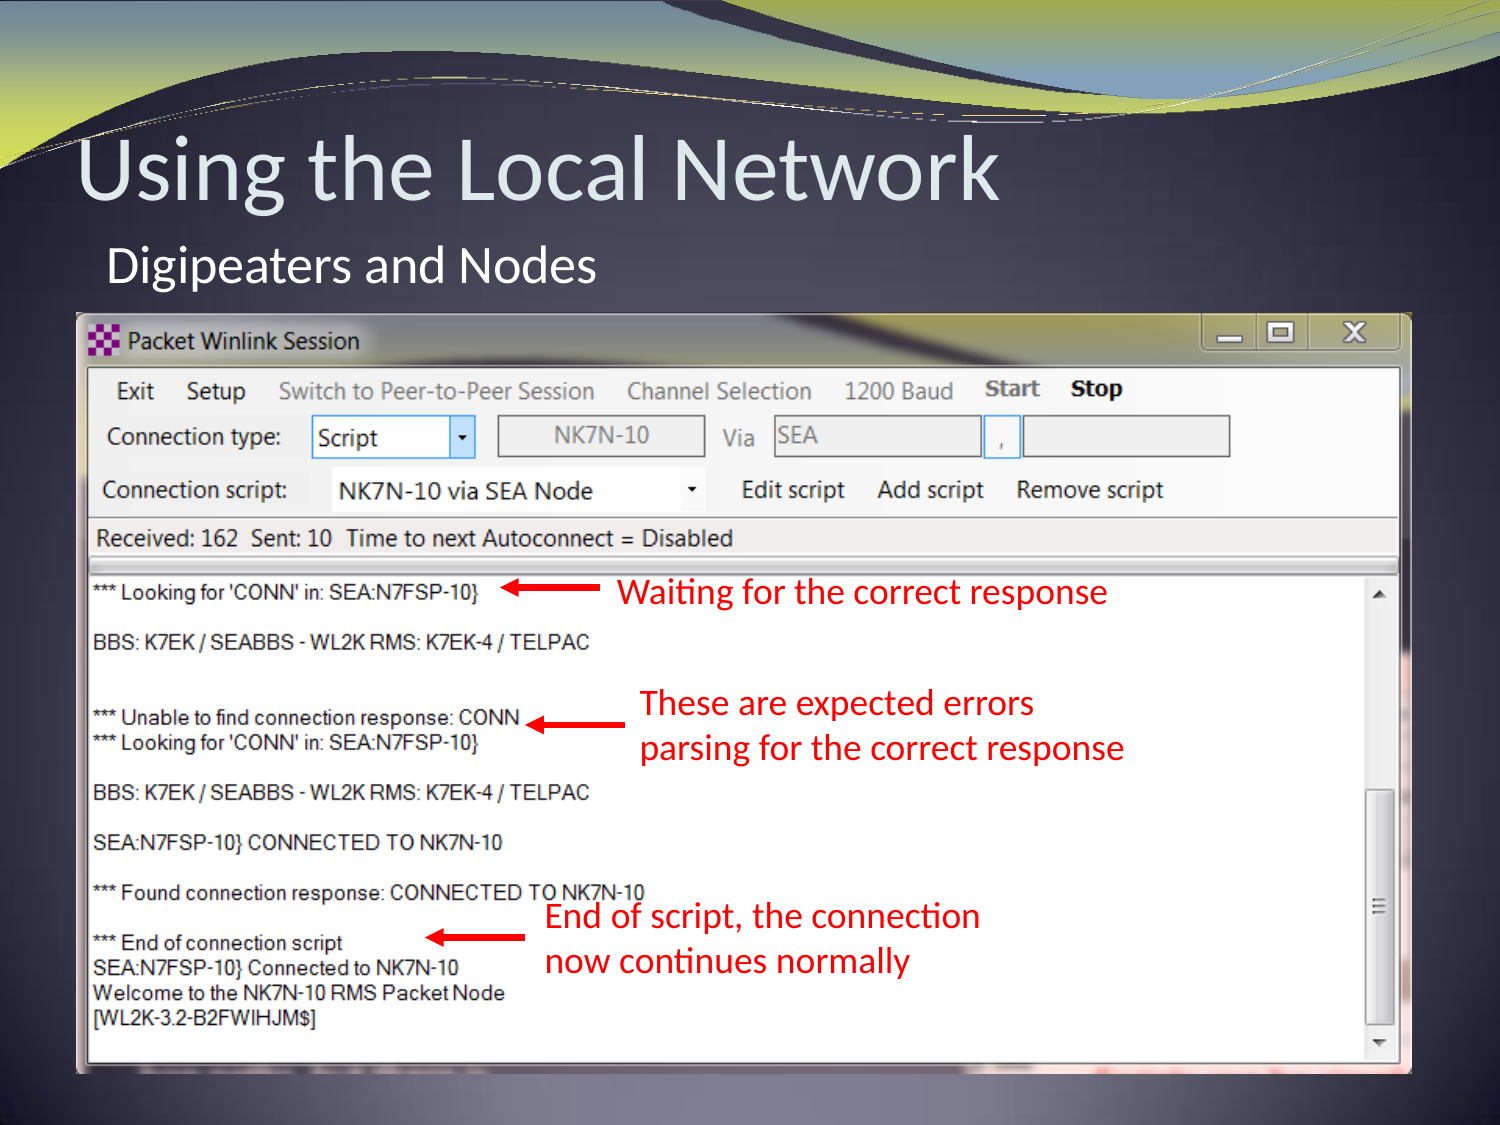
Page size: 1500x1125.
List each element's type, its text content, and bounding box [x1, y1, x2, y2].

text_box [75, 312, 1413, 1074]
title Using the Local Network Digipeaters and Nodes [72, 106, 1428, 295]
picture [0, 0, 1500, 1125]
